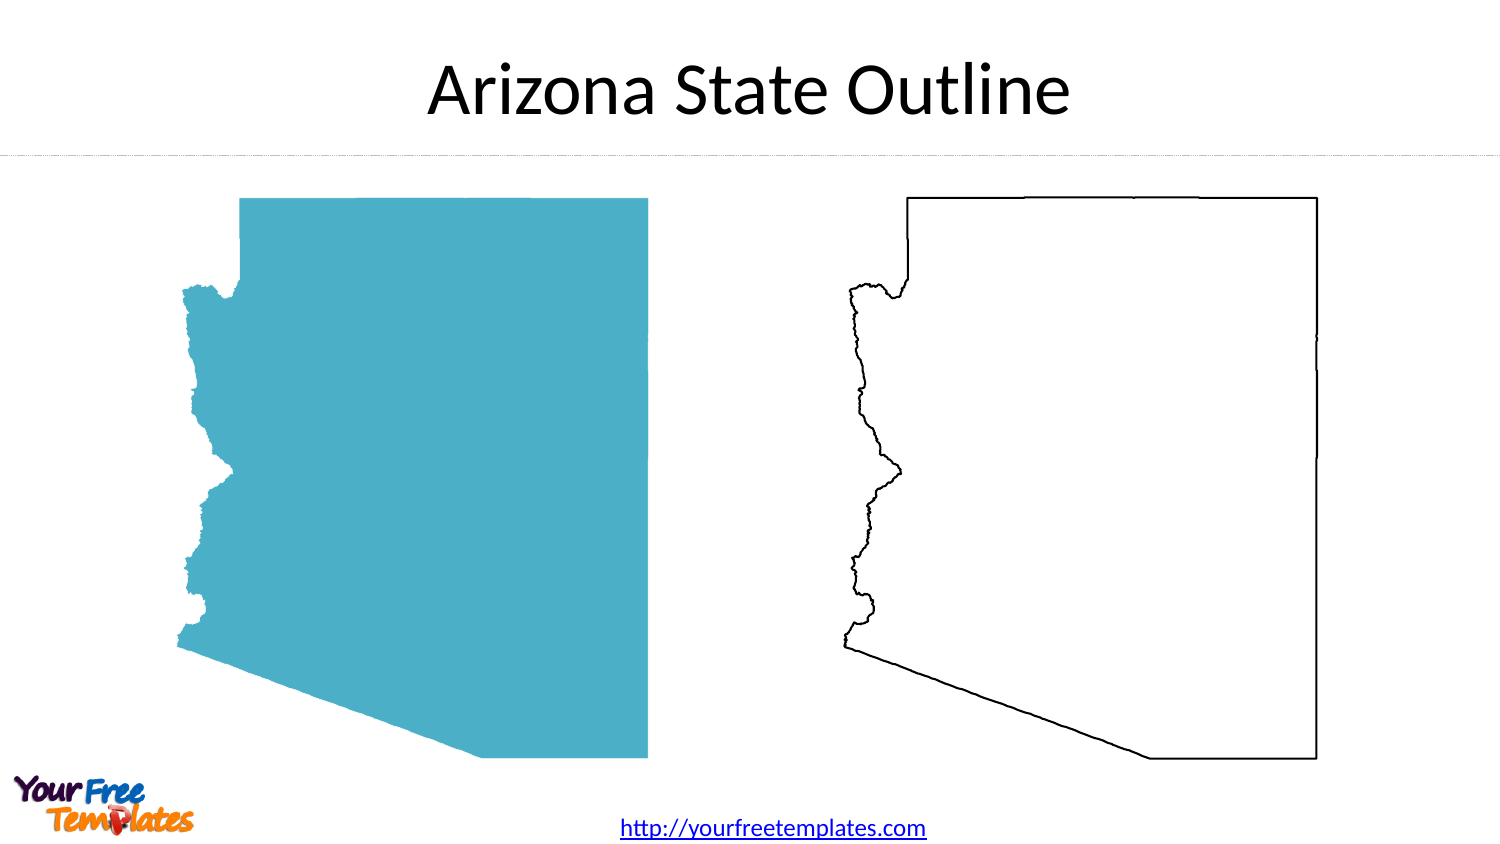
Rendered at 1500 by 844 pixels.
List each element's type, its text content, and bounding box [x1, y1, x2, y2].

title Arizona State Outline [75, 14, 1425, 155]
text_box [844, 197, 1317, 759]
picture [10, 768, 202, 839]
text_box [176, 197, 649, 759]
